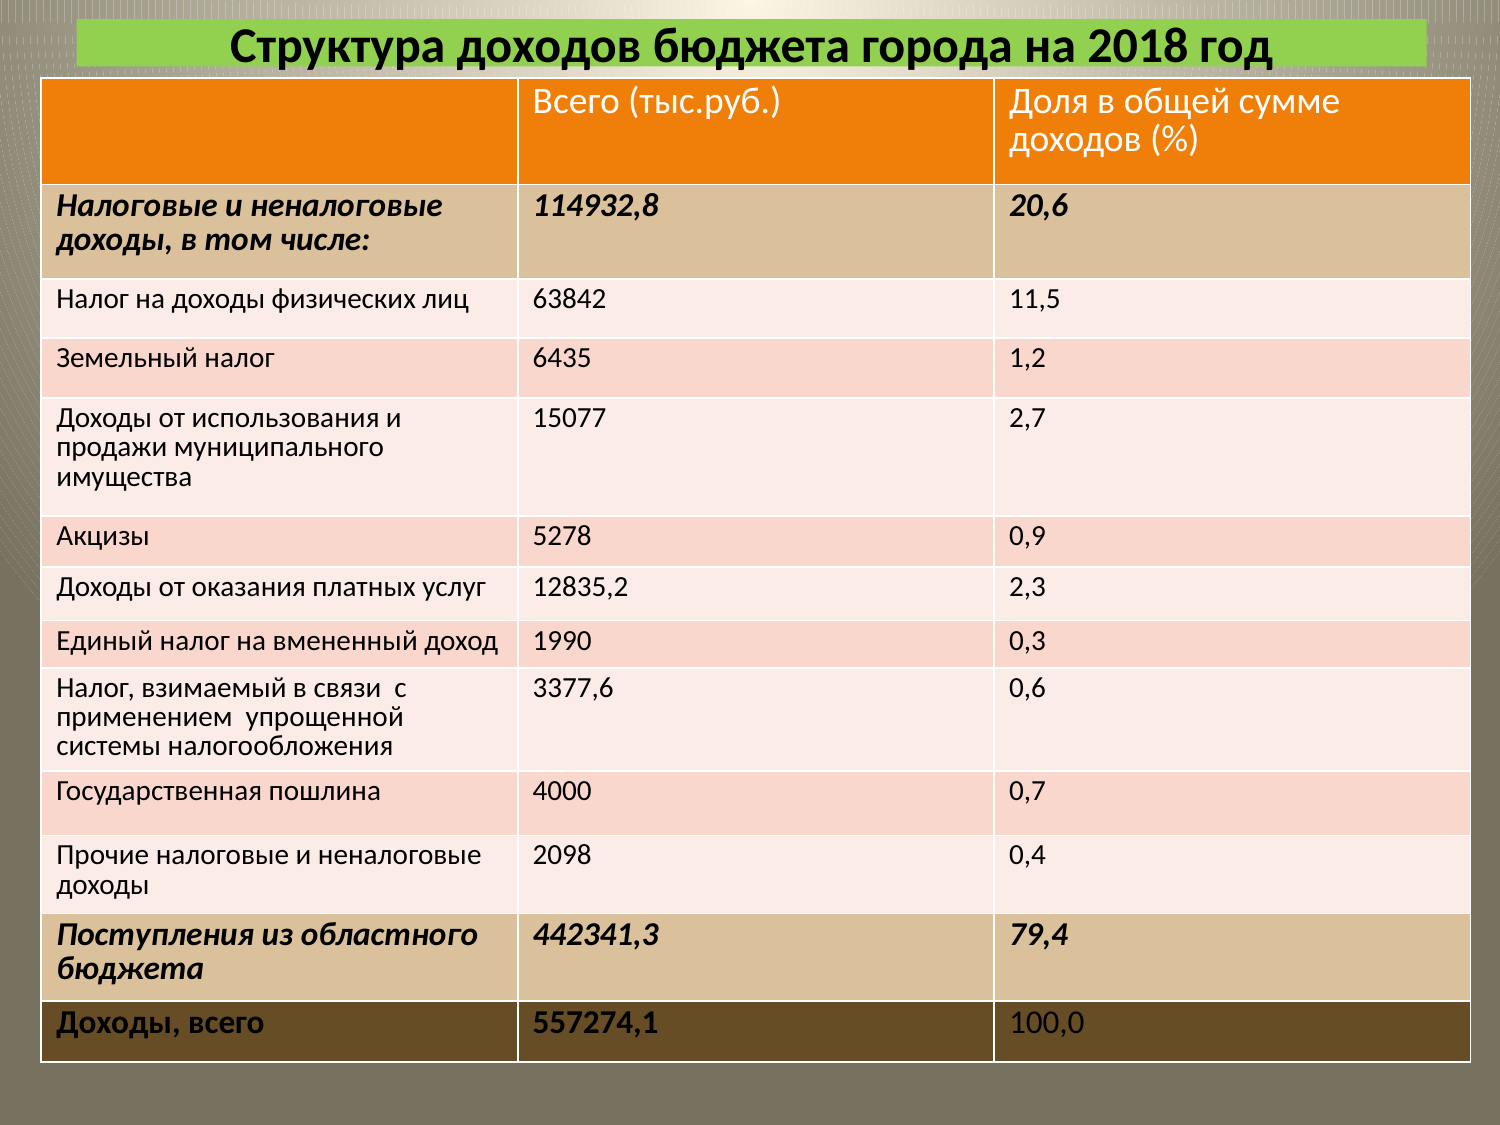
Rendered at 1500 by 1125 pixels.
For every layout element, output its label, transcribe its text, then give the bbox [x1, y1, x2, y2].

table_cell 100,0 [995, 1002, 1470, 1061]
table_cell 0,4 [995, 836, 1470, 913]
table_cell 20,6 [995, 185, 1470, 278]
title Структура доходов бюджета города на 2018 год [76, 19, 1427, 67]
table_cell 0,7 [995, 772, 1470, 835]
table_header [42, 79, 517, 184]
table_cell Налог на доходы физических лиц [42, 280, 517, 337]
table_cell Акцизы [42, 517, 517, 566]
table_cell 15077 [519, 399, 993, 515]
table_cell Государственная пошлина [42, 772, 517, 835]
table_cell Земельный налог [42, 339, 517, 397]
table_cell 0,6 [995, 669, 1470, 770]
table_cell 557274,1 [519, 1002, 993, 1061]
table_cell 114932,8 [519, 185, 993, 278]
table_cell 2,7 [995, 399, 1470, 515]
table_cell 1990 [519, 621, 993, 667]
table_header Всего (тыс.руб.) [519, 79, 993, 184]
table_cell 2,3 [995, 568, 1470, 620]
table_cell Налоговые и неналоговые доходы, в том числе: [42, 185, 517, 278]
table_cell Доходы от использования и продажи муниципального имущества [42, 399, 517, 515]
table_cell 11,5 [995, 280, 1470, 337]
table_cell Единый налог на вмененный доход [42, 621, 517, 667]
table_cell 442341,3 [519, 914, 993, 1000]
table_cell Прочие налоговые и неналоговые доходы [42, 836, 517, 913]
table_cell 6435 [519, 339, 993, 397]
table_cell 2098 [519, 836, 993, 913]
table_cell Поступления из областного бюджета [42, 914, 517, 1000]
table_cell Доходы, всего [42, 1002, 517, 1061]
table_cell 5278 [519, 517, 993, 566]
table_cell 79,4 [995, 914, 1470, 1000]
table_cell 4000 [519, 772, 993, 835]
table_cell 0,9 [995, 517, 1470, 566]
table_cell 1,2 [995, 339, 1470, 397]
table_cell 0,3 [995, 621, 1470, 667]
table_cell 3377,6 [519, 669, 993, 770]
table_cell Налог, взимаемый в связи с применением упрощенной системы налогообложения [42, 669, 517, 770]
table_header Доля в общей сумме доходов (%) [995, 79, 1470, 184]
table_cell 12835,2 [519, 568, 993, 620]
table_cell 63842 [519, 280, 993, 337]
table_cell Доходы от оказания платных услуг [42, 568, 517, 620]
